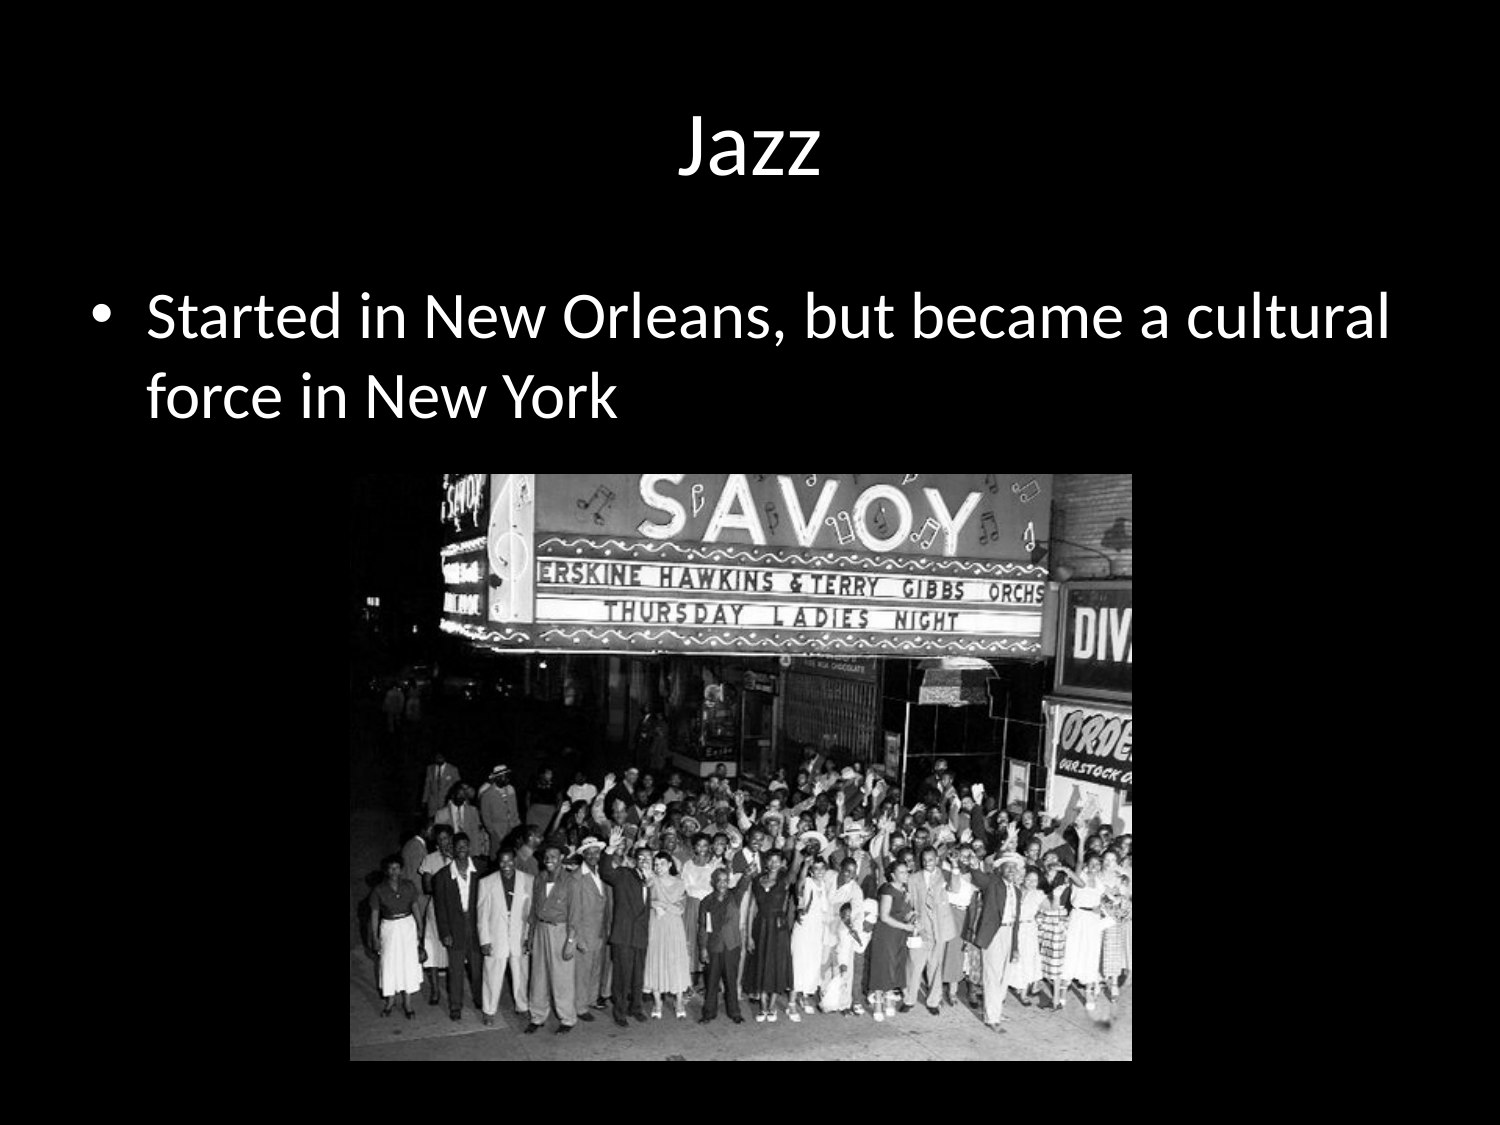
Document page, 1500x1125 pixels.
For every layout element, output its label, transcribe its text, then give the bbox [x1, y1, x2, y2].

picture [349, 474, 1132, 1062]
title Jazz [75, 45, 1425, 233]
list Started in New Orleans, but became a cultural force in New York [75, 264, 1425, 1008]
